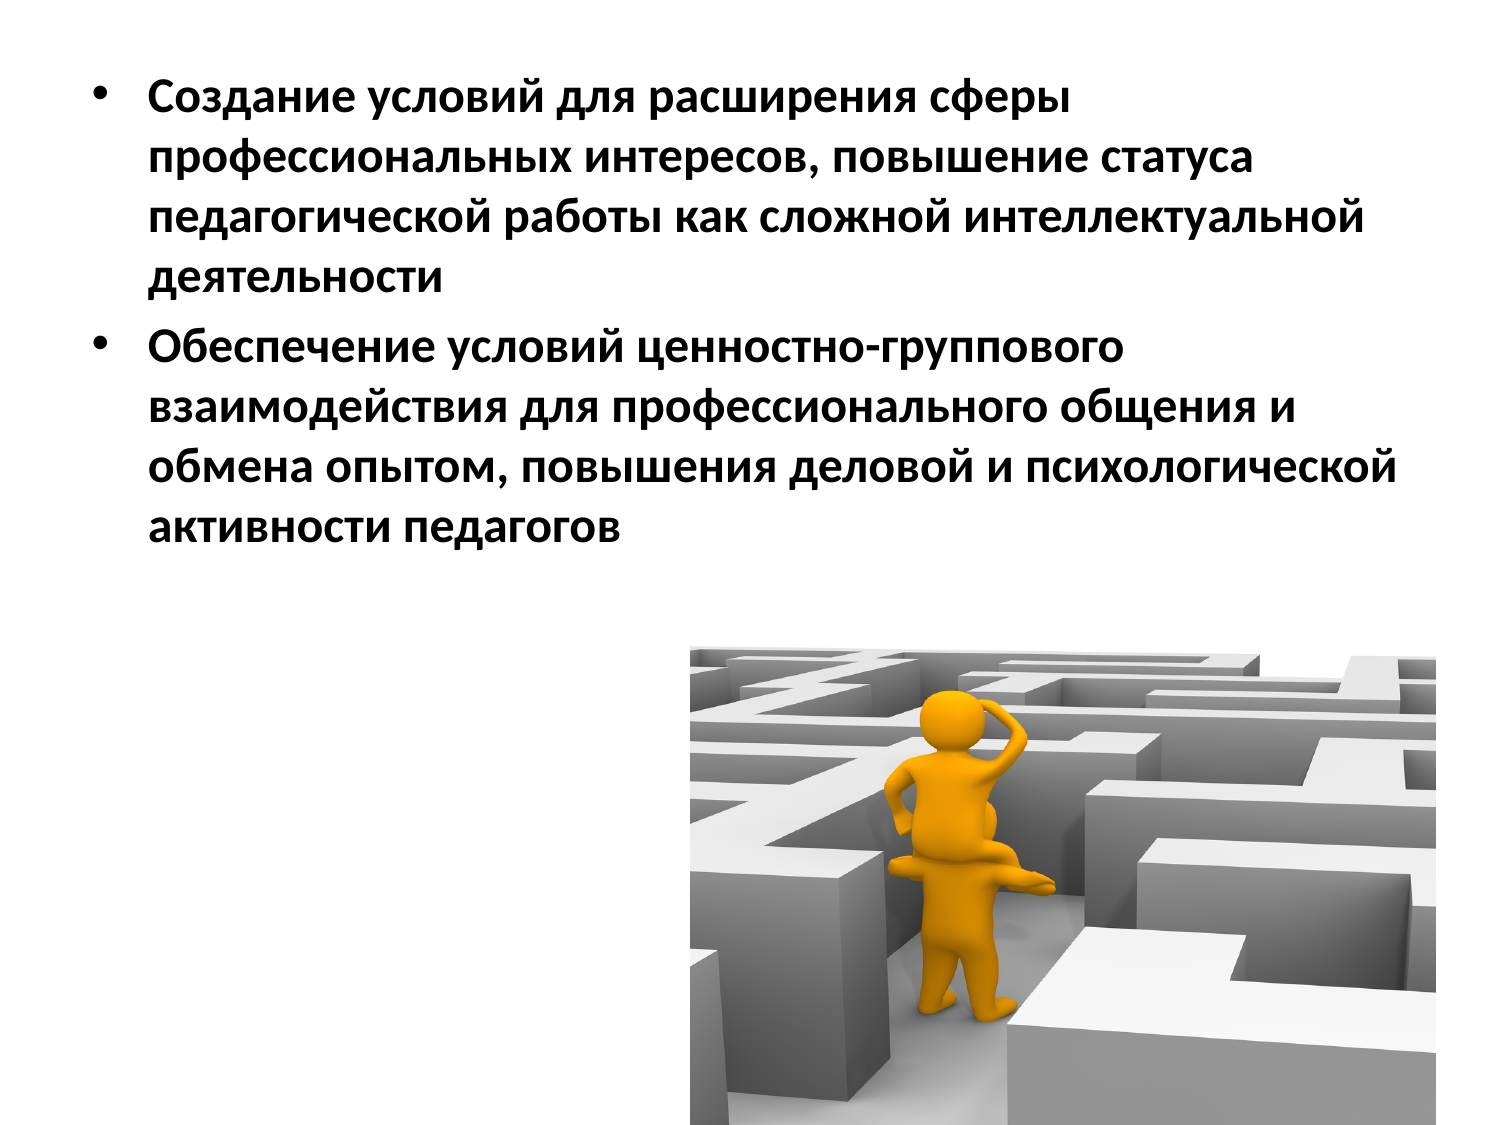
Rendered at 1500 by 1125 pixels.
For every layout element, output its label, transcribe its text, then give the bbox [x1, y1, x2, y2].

picture [690, 520, 1436, 1125]
list Создание условий для расширения сферы профессиональных интересов, повышение статуса педагогической работы как сложной интеллектуальной деятельности Обеспечение условий ценностно-группового взаимодействия для профессионального общения и обмена опытом, повышения деловой и психологической активности педагогов [76, 54, 1425, 1071]
